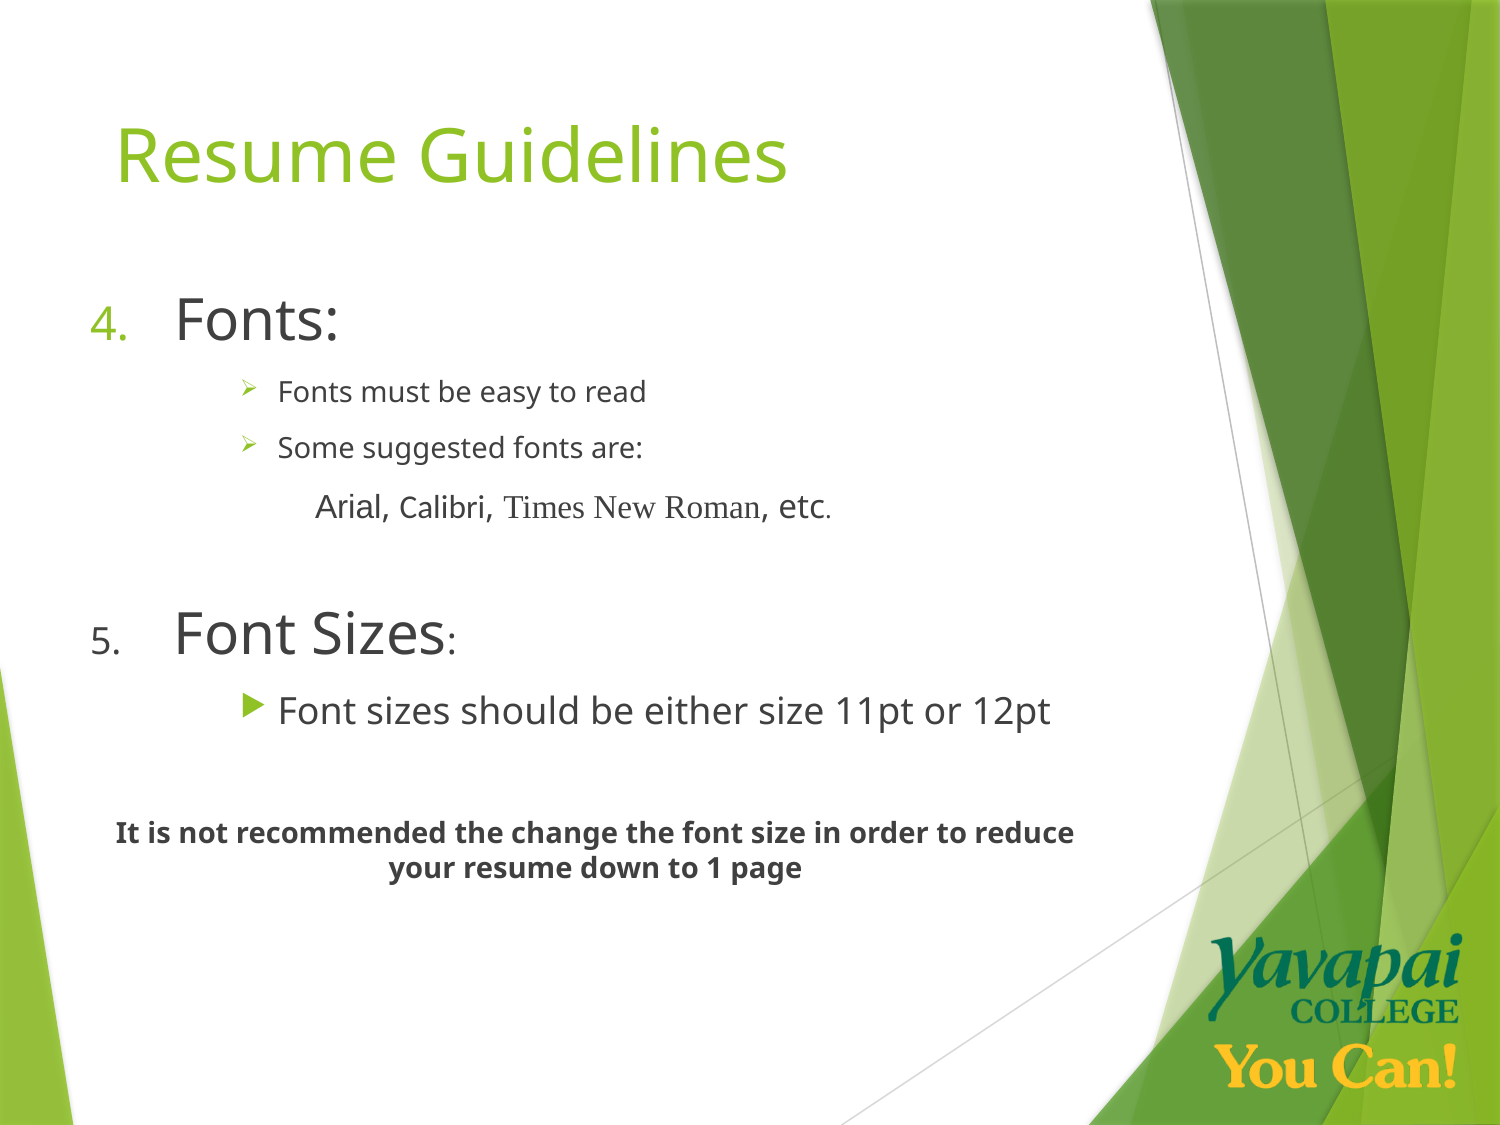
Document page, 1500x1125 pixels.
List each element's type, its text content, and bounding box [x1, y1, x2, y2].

picture [1199, 924, 1470, 1098]
title Resume Guidelines [99, 99, 1142, 317]
list Fonts: Fonts must be easy to read Some suggested fonts are: Arial, Calibri, Times New Roman, etc. 5. Font Sizes: Font sizes should be either size 11pt or 12pt It is not recommended the change the font size in order to reduce your resume down to 1 page [75, 275, 1117, 912]
